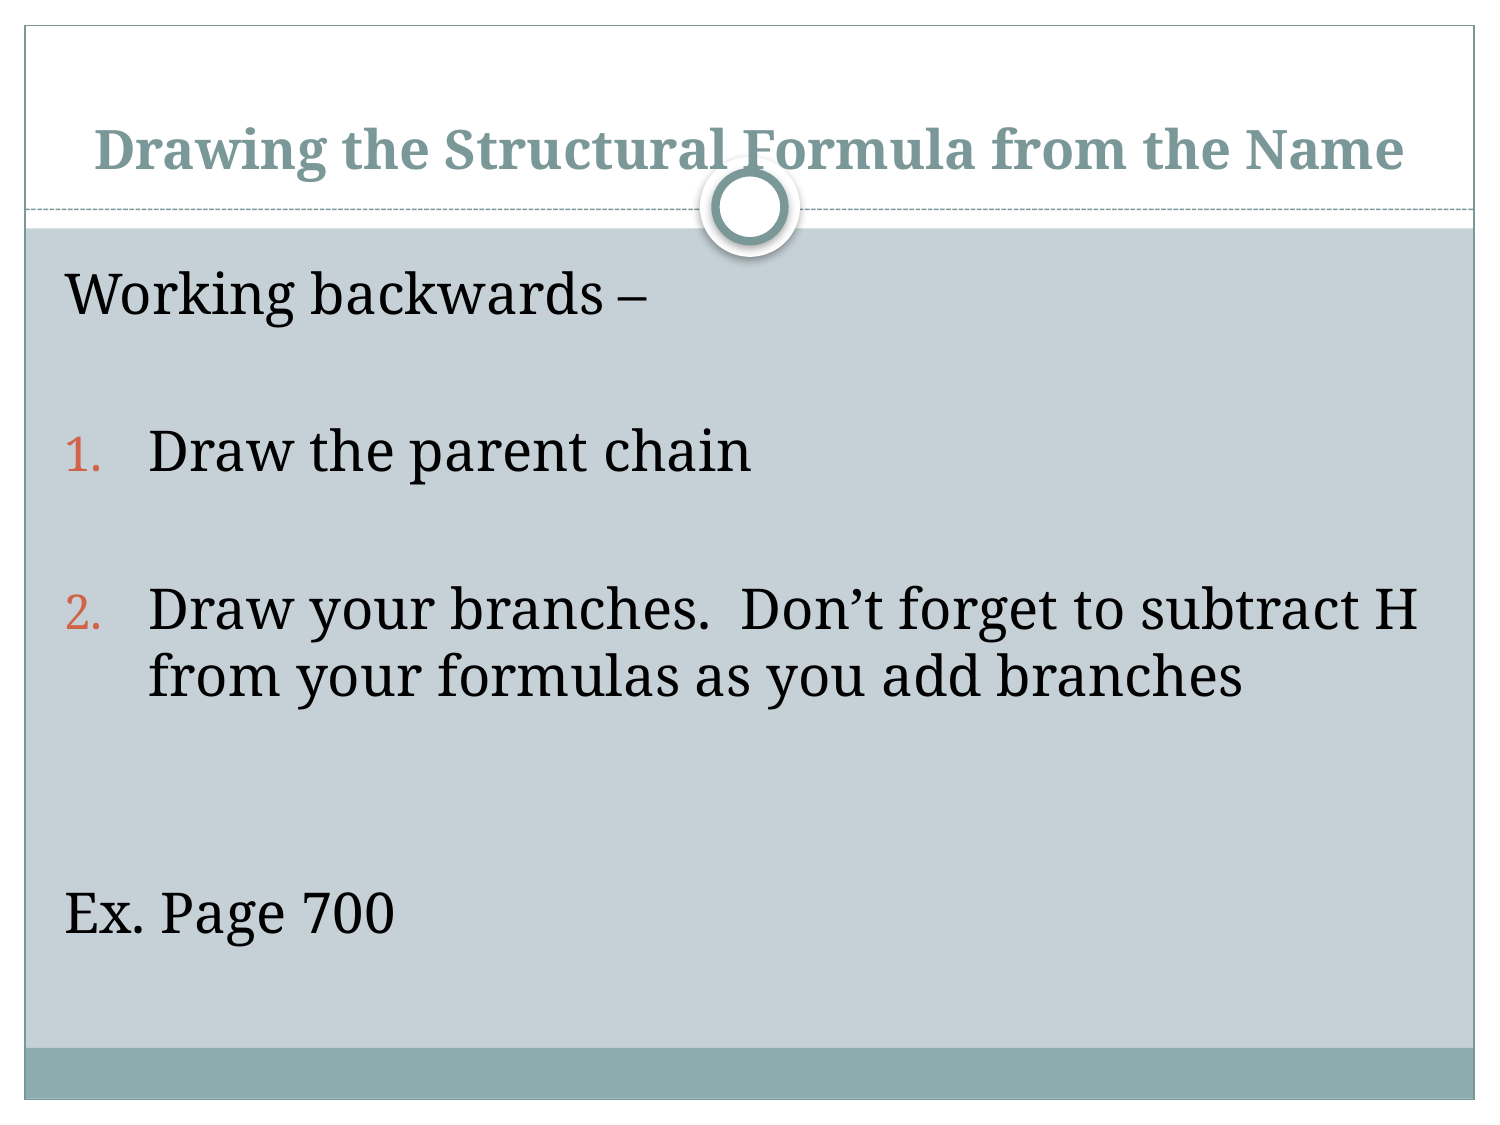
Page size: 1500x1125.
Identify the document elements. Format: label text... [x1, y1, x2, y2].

list Working backwards – Draw the parent chain Draw your branches. Don’t forget to subtract H from your formulas as you add branches Ex. Page 700 [49, 250, 1445, 1001]
title Drawing the Structural Formula from the Name [49, 50, 1450, 188]
